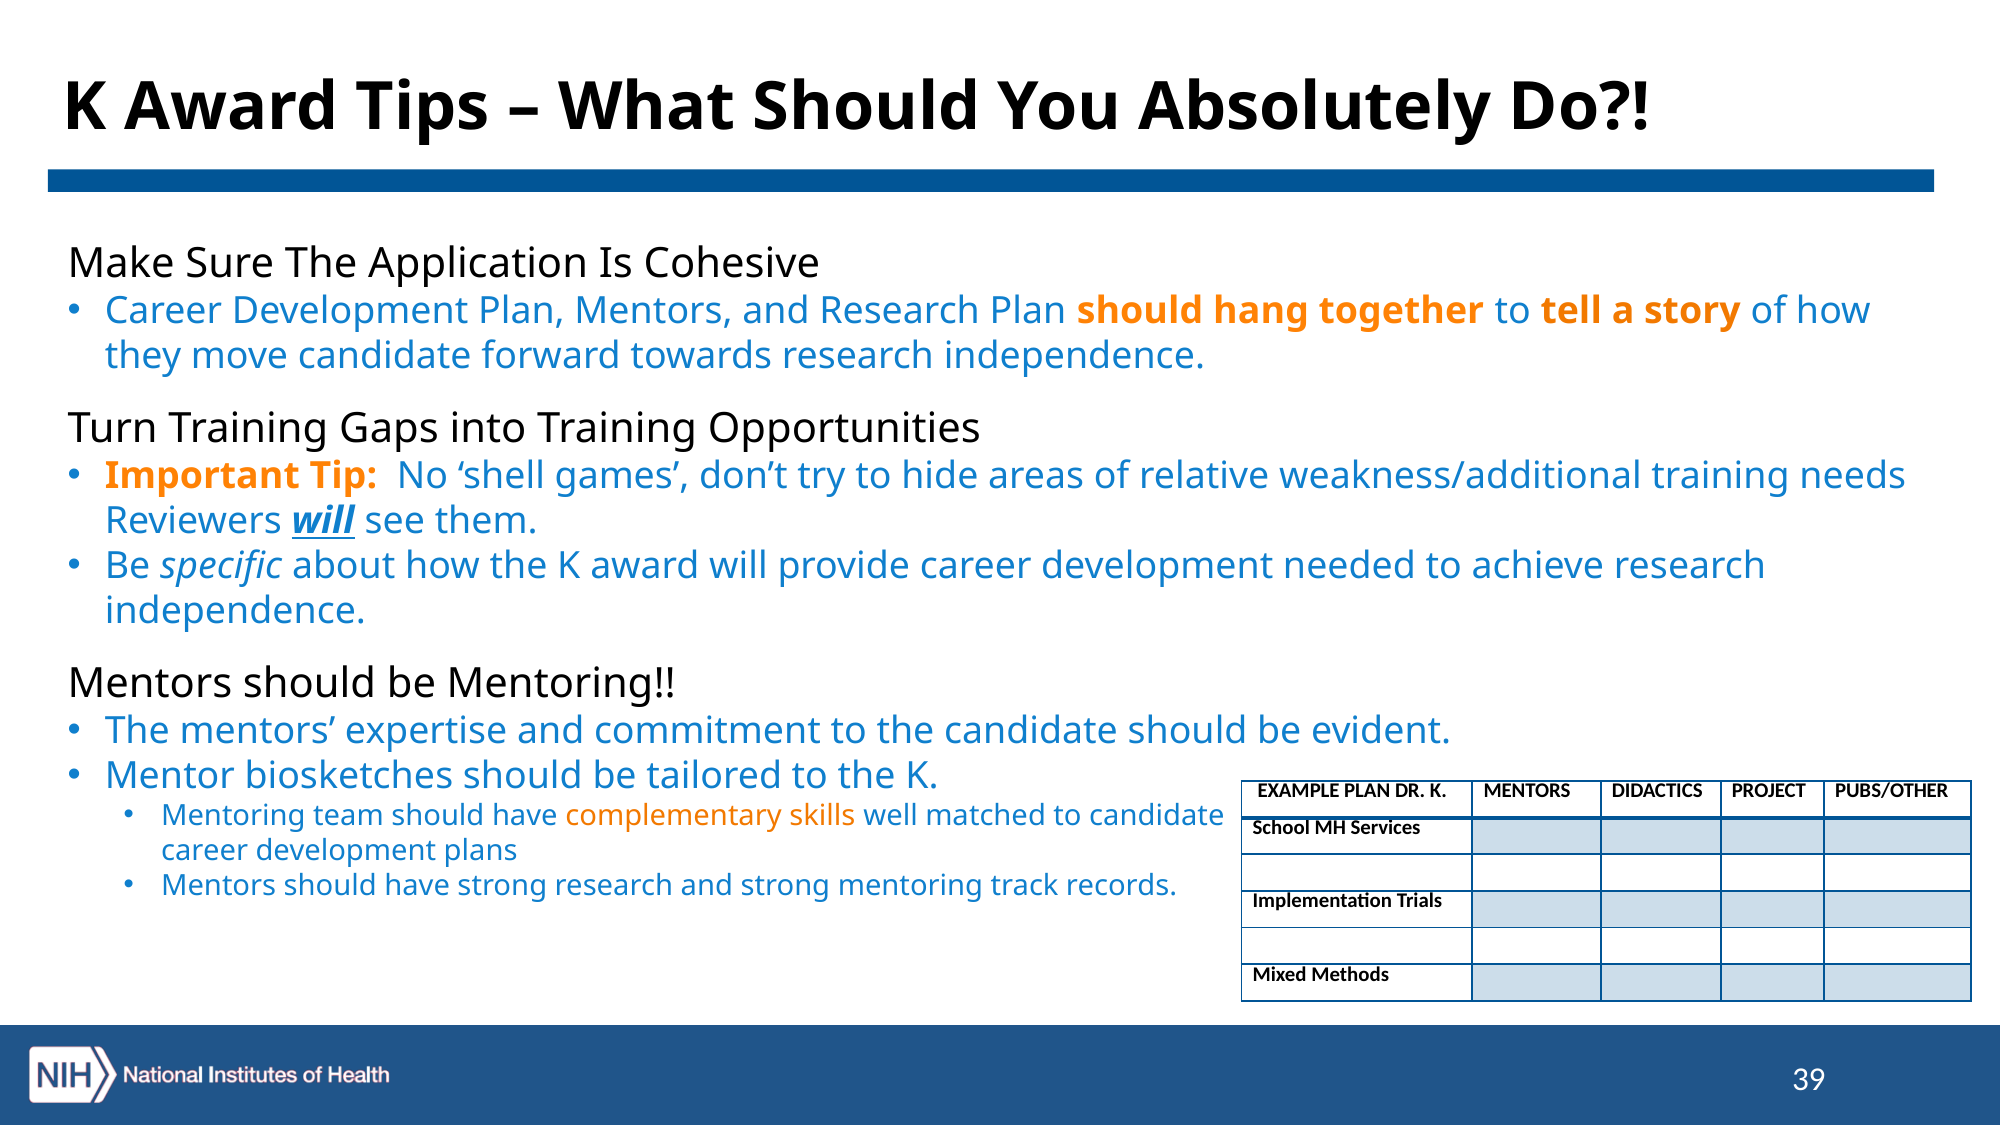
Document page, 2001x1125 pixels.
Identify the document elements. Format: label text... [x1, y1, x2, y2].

table_header MENTORS [1473, 782, 1600, 816]
table_cell [1825, 965, 1970, 1000]
list Make Sure The Application Is Cohesive Career Development Plan, Mentors, and Research Plan should hang together to tell a story of how they move candidate forward towards research independence. Turn Training Gaps into Training Opportunities Important Tip: No ‘shell games’, don’t try to hide areas of relative weakness/additional training needs Reviewers will see them. Be specific about how the K award will provide career development needed to achieve research independence. Mentors should be Mentoring!! The mentors’ expertise and commitment to the candidate should be evident. Mentor biosketches should be tailored to the K. Mentoring team should have complementary skills well matched to candidate career development plans Mentors should have strong research and strong mentoring track records. [52, 228, 1971, 951]
table_cell [1825, 855, 1970, 890]
table_cell [1473, 855, 1600, 890]
table_cell [1473, 820, 1600, 853]
table_cell [1473, 892, 1600, 927]
table_cell School MH Services [1242, 820, 1471, 853]
table_header EXAMPLE PLAN DR. K. [1242, 782, 1471, 816]
table_cell [1242, 928, 1471, 963]
table_cell [1825, 928, 1970, 963]
table_cell [1722, 855, 1823, 890]
table_header DIDACTICS [1602, 782, 1720, 816]
table_header PUBS/OTHER [1825, 782, 1970, 816]
table_cell Mixed Methods [1242, 965, 1471, 1000]
picture [15, 1042, 407, 1103]
table_cell [1722, 892, 1823, 927]
title K Award Tips – What Should You Absolutely Do?! [47, 47, 1935, 170]
table_cell [1602, 820, 1720, 853]
table_cell [1825, 820, 1970, 853]
table_cell [1473, 928, 1600, 963]
table_header PROJECT [1722, 782, 1823, 816]
table_cell [1602, 928, 1720, 963]
table_cell [1242, 855, 1471, 890]
table_cell [1602, 855, 1720, 890]
table_cell [1722, 965, 1823, 1000]
table_cell [1722, 820, 1823, 853]
table_cell [1825, 892, 1970, 927]
table_cell [1602, 892, 1720, 927]
table_cell [1722, 928, 1823, 963]
table_cell [1602, 965, 1720, 1000]
table_cell Implementation Trials [1242, 892, 1471, 927]
table_cell [1473, 965, 1600, 1000]
slide_number 39 [1755, 1051, 1863, 1103]
